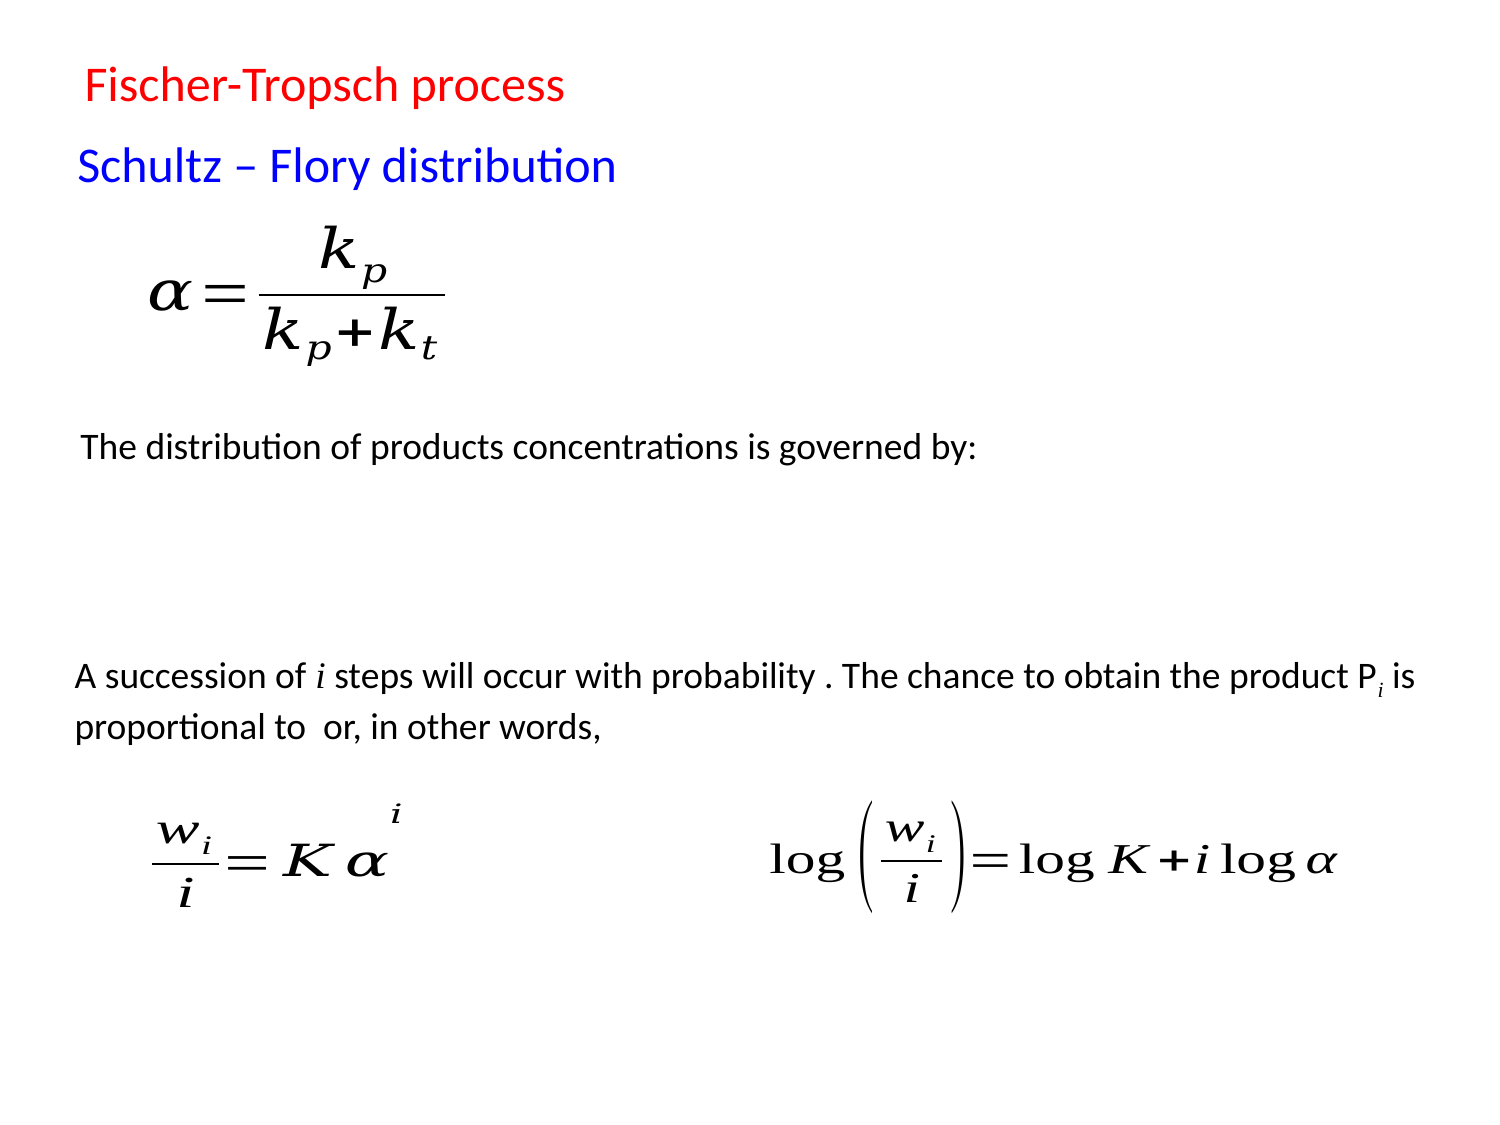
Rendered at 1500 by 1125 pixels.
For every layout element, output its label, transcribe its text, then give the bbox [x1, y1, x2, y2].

text_box The distribution of products concentrations is governed by: [65, 414, 994, 475]
text_box Schultz – Flory distribution [62, 125, 633, 201]
text_box Fischer-Tropsch process [69, 43, 581, 119]
